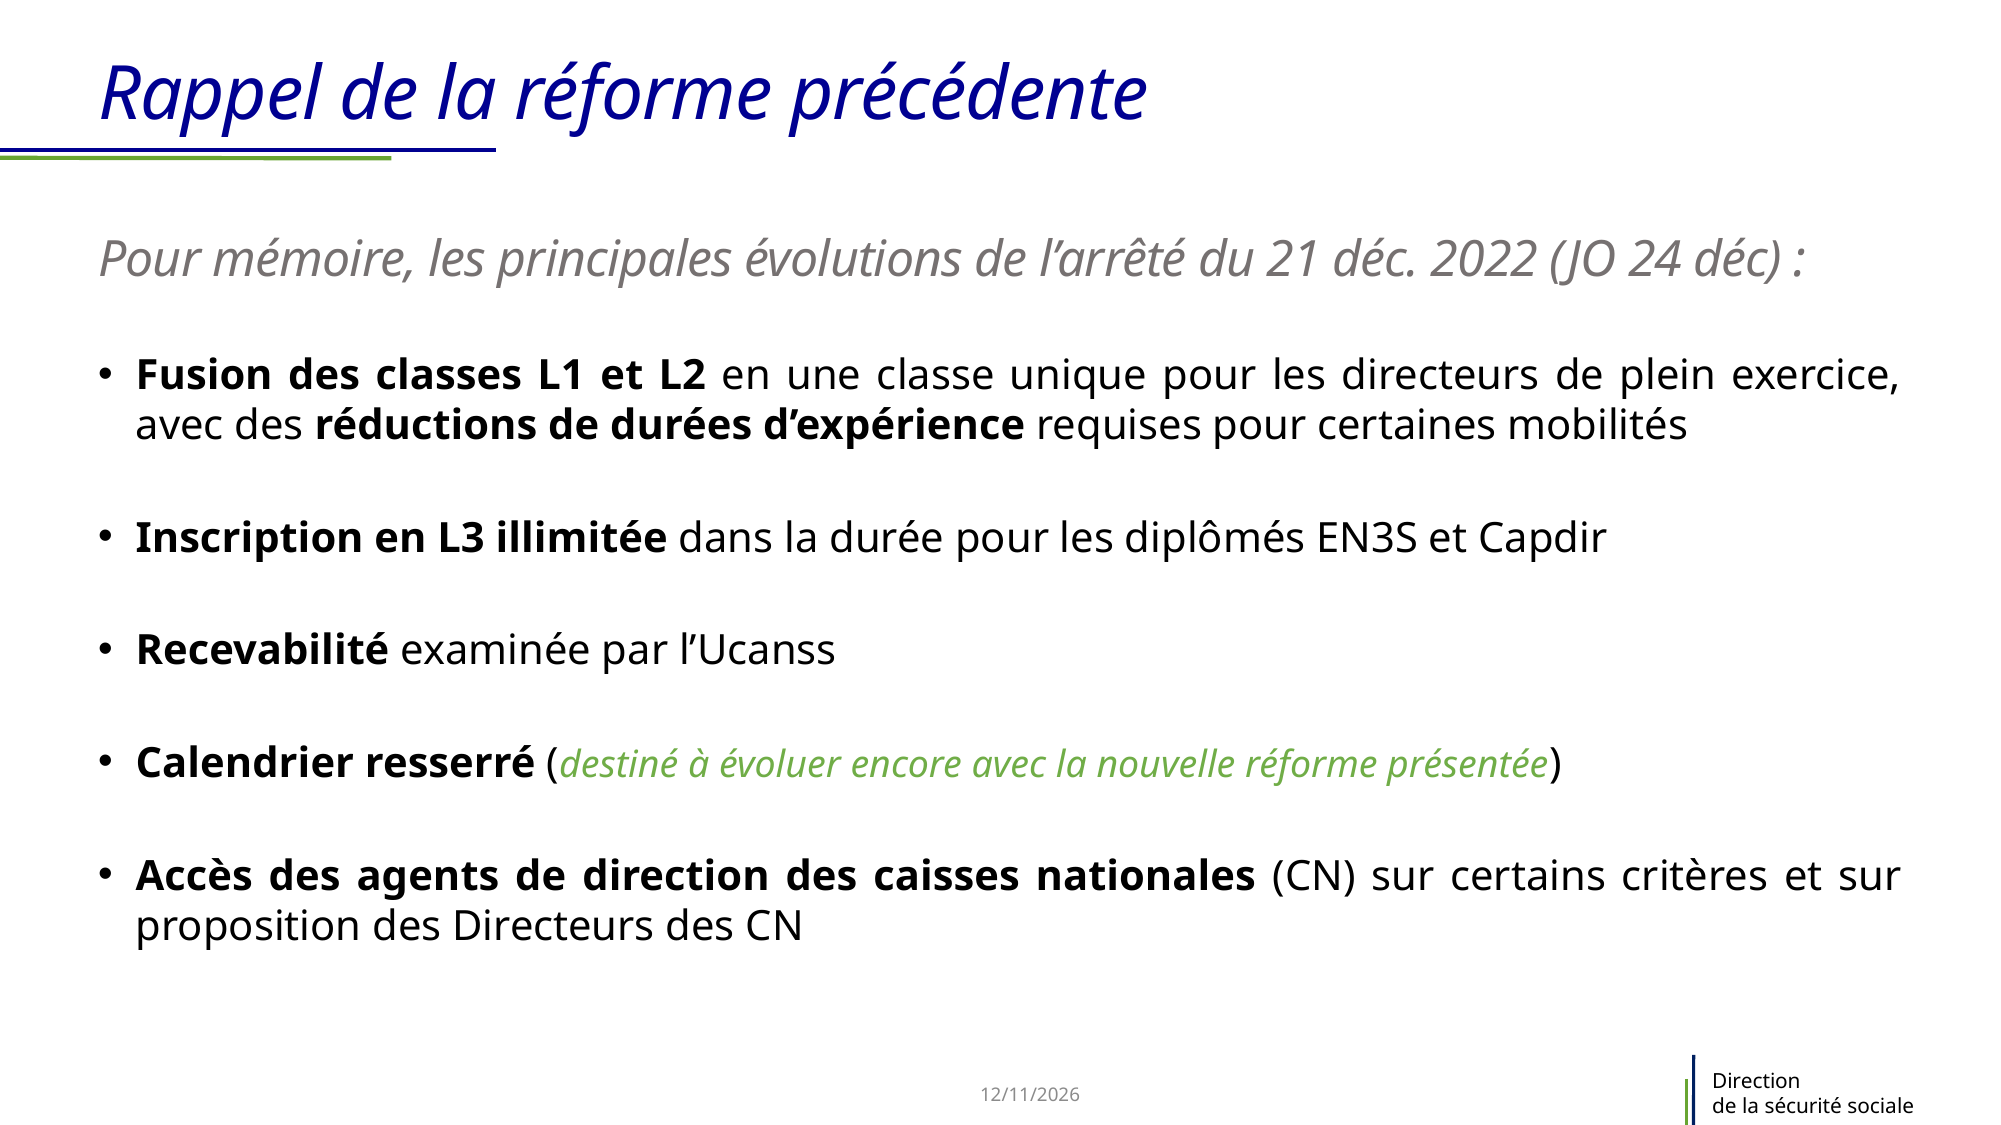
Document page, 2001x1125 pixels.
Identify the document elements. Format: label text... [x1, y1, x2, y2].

list Fusion des classes L1 et L2 en une classe unique pour les directeurs de plein exercice, avec des réductions de durées d’expérience requises pour certaines mobilités Inscription en L3 illimitée dans la durée pour les diplômés EN3S et Capdir Recevabilité examinée par l’Ucanss Calendrier resserré (destiné à évoluer encore avec la nouvelle réforme présentée) Accès des agents de direction des caisses nationales (CN) sur certains critères et sur proposition des Directeurs des CN [83, 340, 1917, 995]
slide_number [805, 1065, 1256, 1125]
list Pour mémoire, les principales évolutions de l’arrêté du 21 déc. 2022 (JO 24 déc) : [83, 218, 1964, 289]
title Rappel de la réforme précédente [83, 42, 1917, 149]
